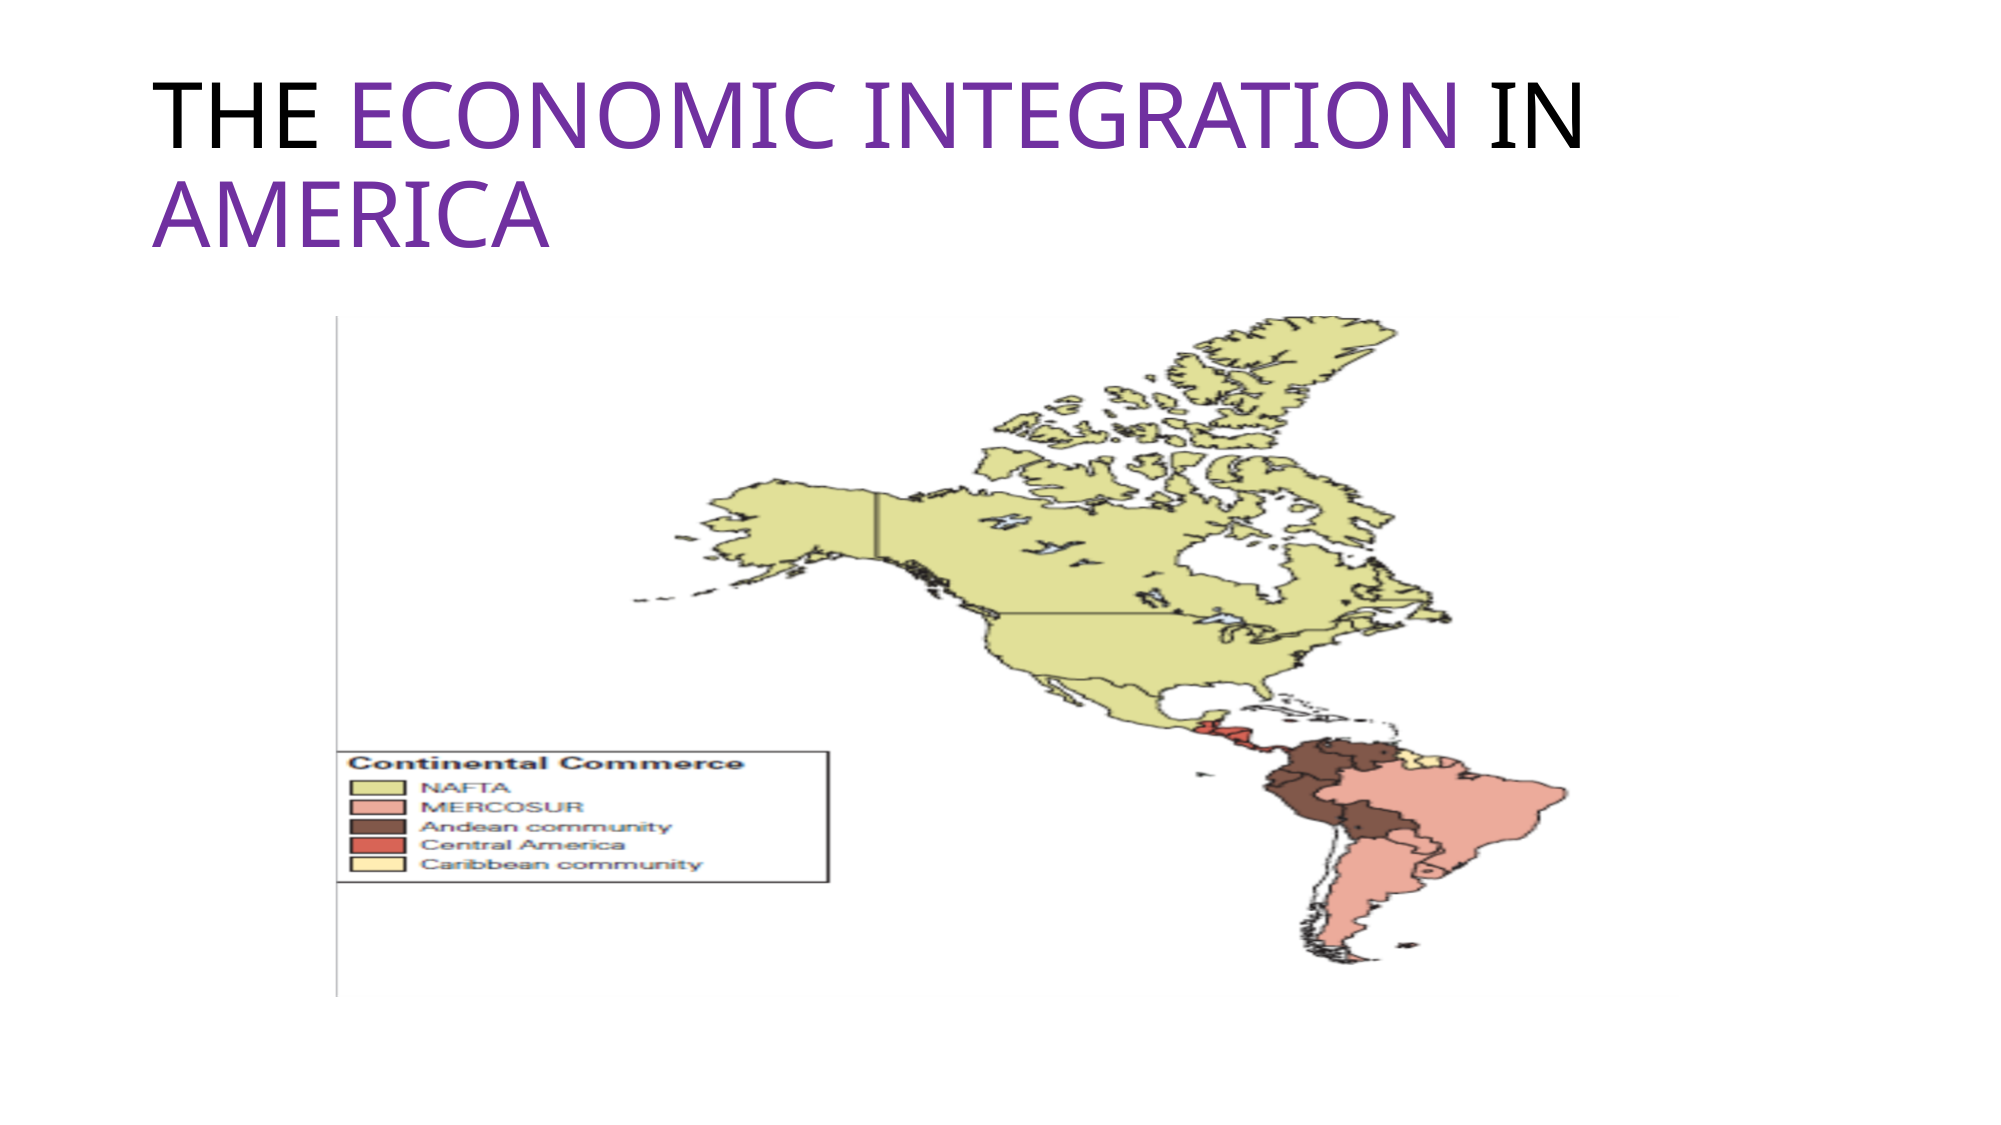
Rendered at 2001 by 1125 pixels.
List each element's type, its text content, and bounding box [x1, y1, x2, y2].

title THE ECONOMIC INTEGRATION IN AMERICA [137, 59, 1863, 278]
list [321, 316, 1679, 997]
